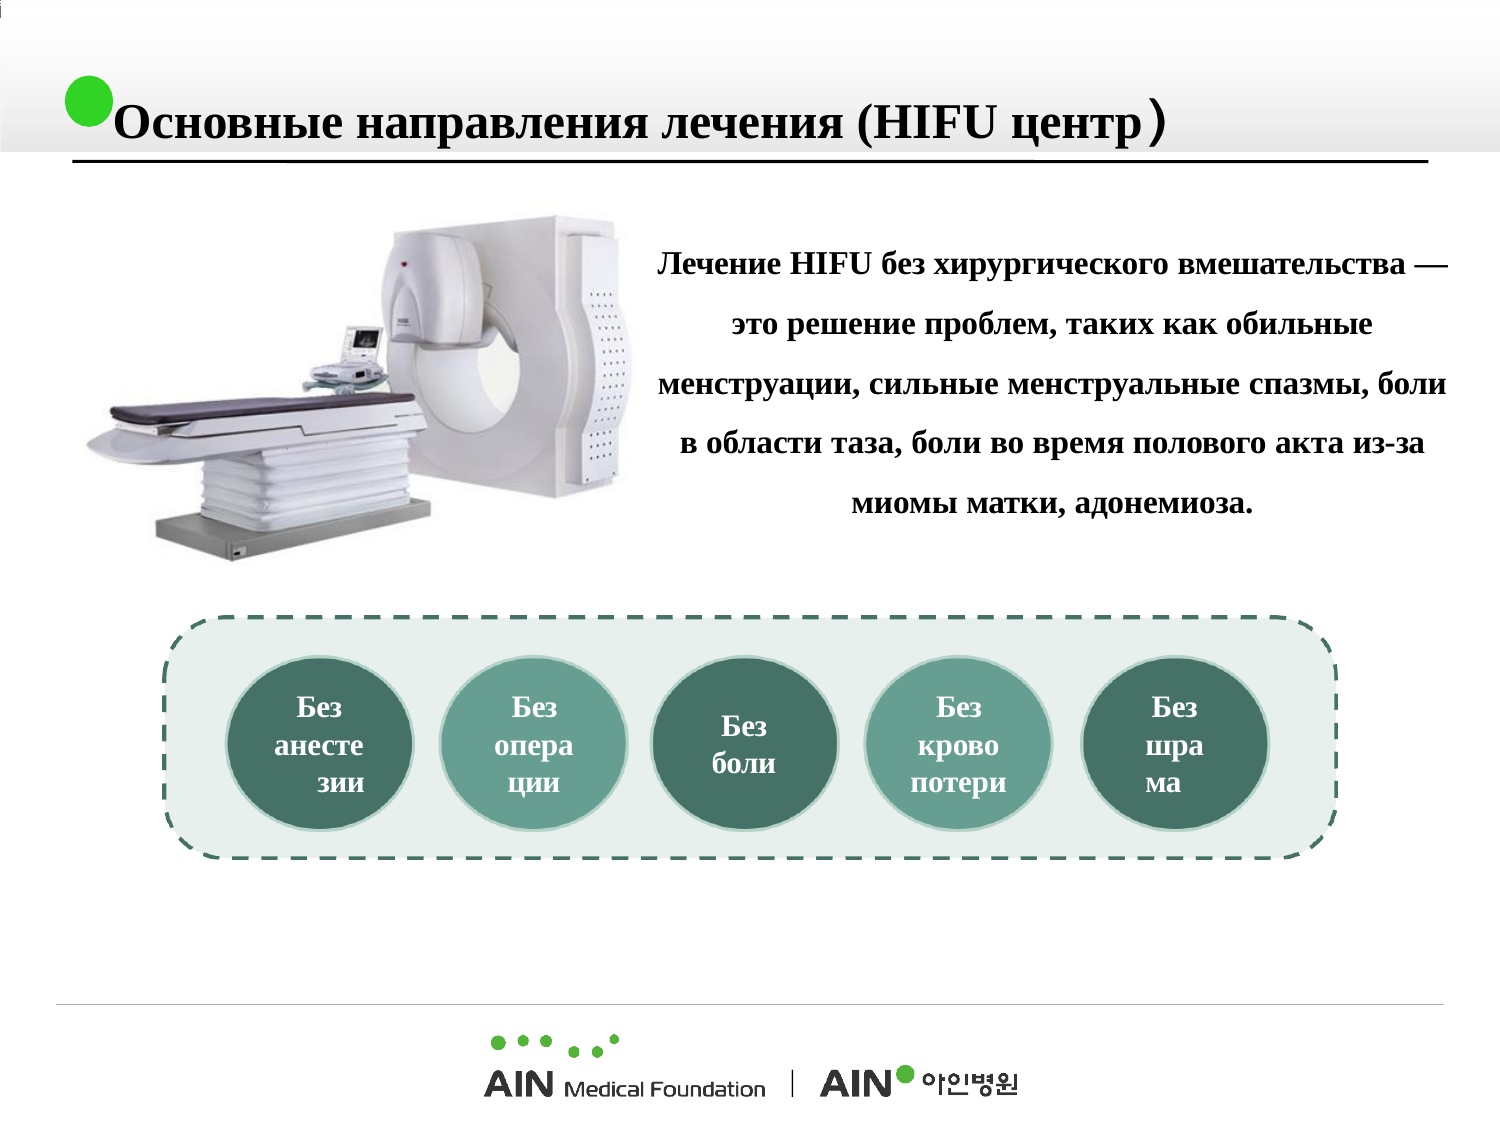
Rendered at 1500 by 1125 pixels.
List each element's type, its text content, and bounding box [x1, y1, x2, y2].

picture [83, 201, 646, 568]
picture [161, 615, 1338, 861]
text_box Лечение HIFU без хирургического вмешательства — это решение проблем, таких как обильные менструации, сильные менструальные спазмы, боли в области таза, боли во время полового акта из-за миомы матки, адонемиоза. [651, 218, 1454, 521]
title Основные направления лечения (HIFU центр [68, 160, 1433, 277]
picture [0, 0, 1500, 154]
picture [482, 1034, 1017, 1098]
